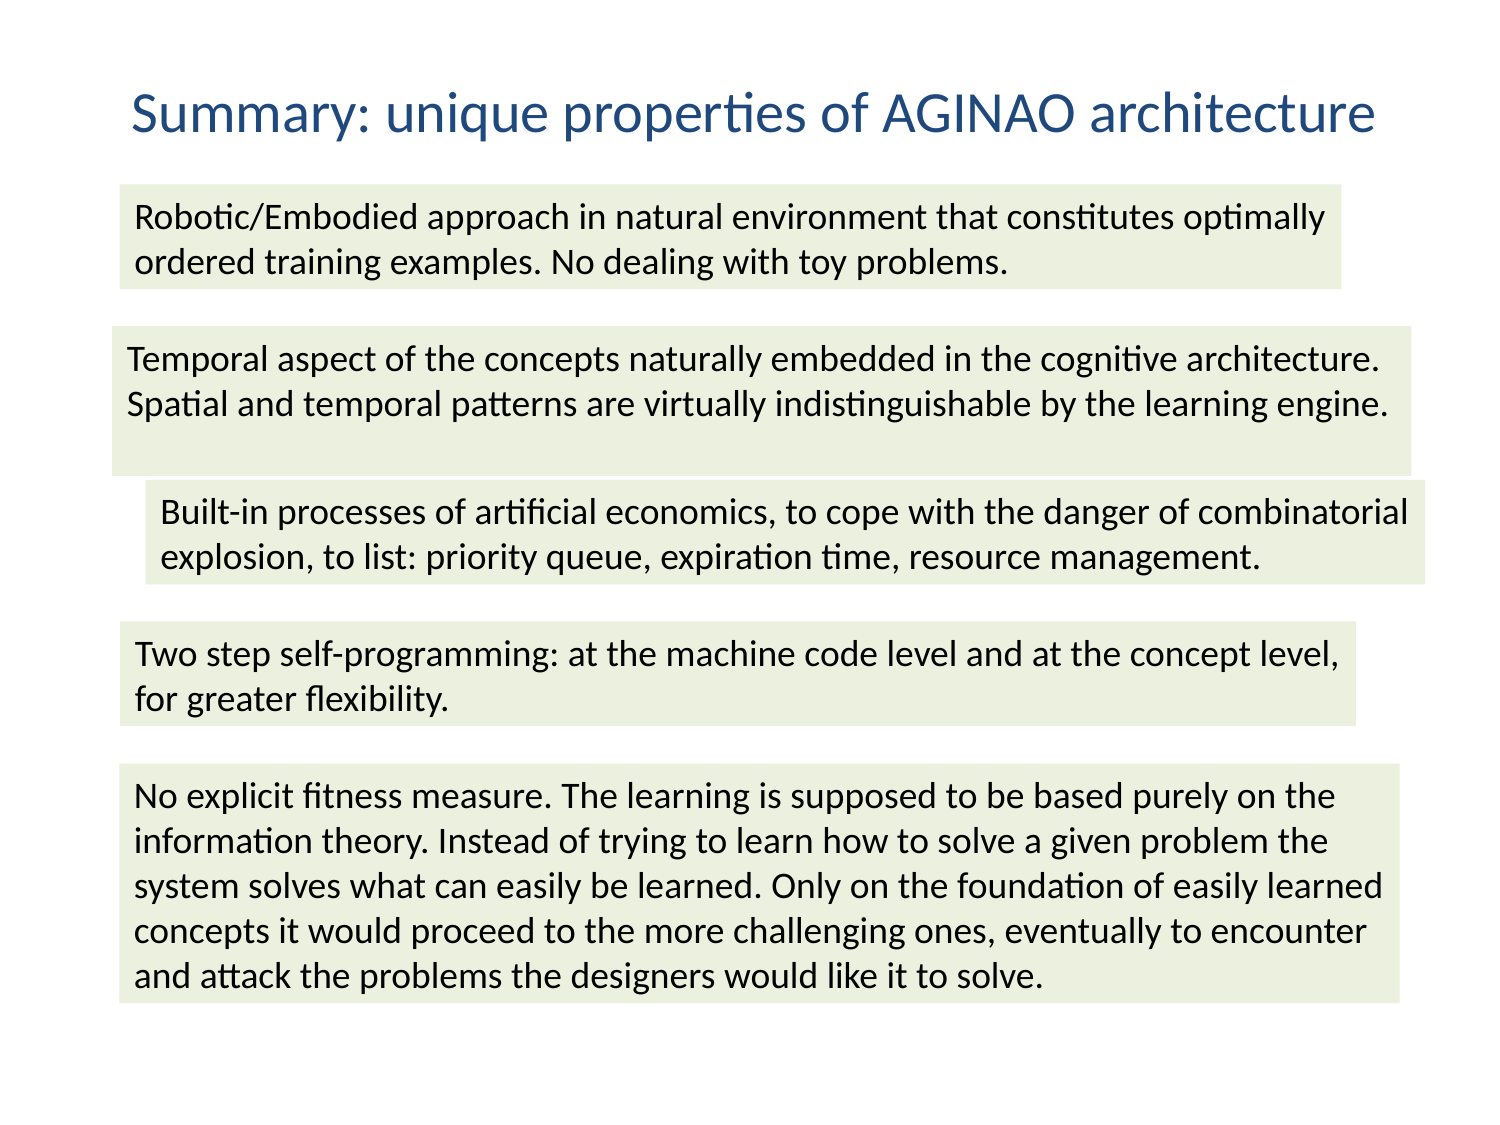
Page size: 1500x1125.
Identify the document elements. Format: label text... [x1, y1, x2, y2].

text_box Summary: unique properties of AGINAO architecture [116, 66, 1392, 152]
text_box Temporal aspect of the concepts naturally embedded in the cognitive architecture. Spatial and temporal patterns are virtually indistinguishable by the learning engine. [112, 326, 1412, 476]
text_box Robotic/Embodied approach in natural environment that constitutes optimally ordered training examples. No dealing with toy problems. [119, 184, 1342, 290]
text_box No explicit fitness measure. The learning is supposed to be based purely on the information theory. Instead of trying to learn how to solve a given problem the system solves what can easily be learned. Only on the foundation of easily learned concepts it would proceed to the more challenging ones, eventually to encounter and attack the problems the designers would like it to solve. [119, 763, 1400, 1004]
text_box Built-in processes of artificial economics, to cope with the danger of combinatorial explosion, to list: priority queue, expiration time, resource management. [145, 479, 1426, 585]
text_box Two step self-programming: at the machine code level and at the concept level, for greater flexibility. [120, 621, 1356, 727]
